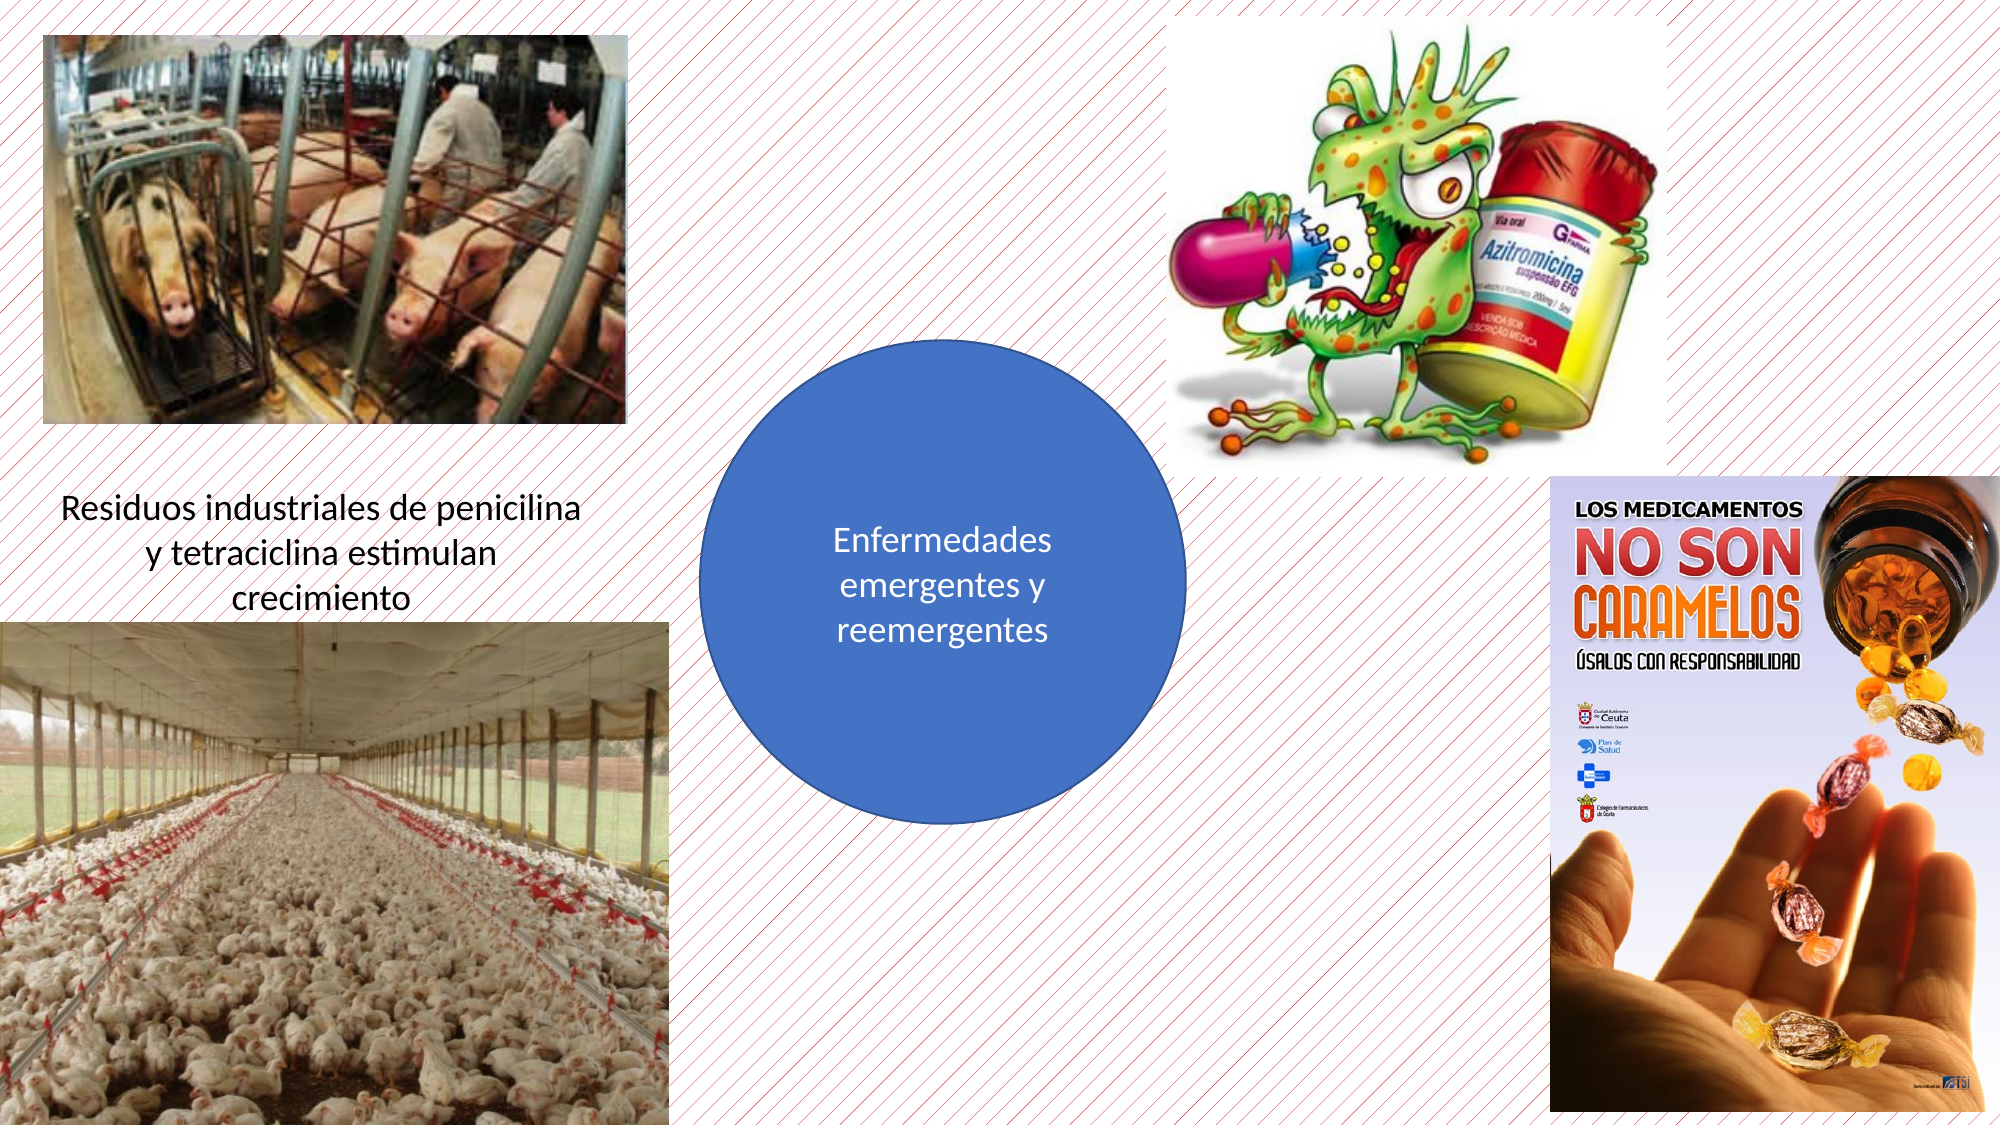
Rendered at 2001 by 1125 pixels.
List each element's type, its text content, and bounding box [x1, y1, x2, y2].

picture [0, 622, 669, 1125]
text_box Residuos industriales de penicilina y tetraciclina estimulan crecimiento [43, 476, 600, 622]
picture [1166, 16, 2000, 1112]
picture [43, 35, 628, 424]
text_box Enfermedades emergentes y reemergentes [698, 339, 1187, 825]
